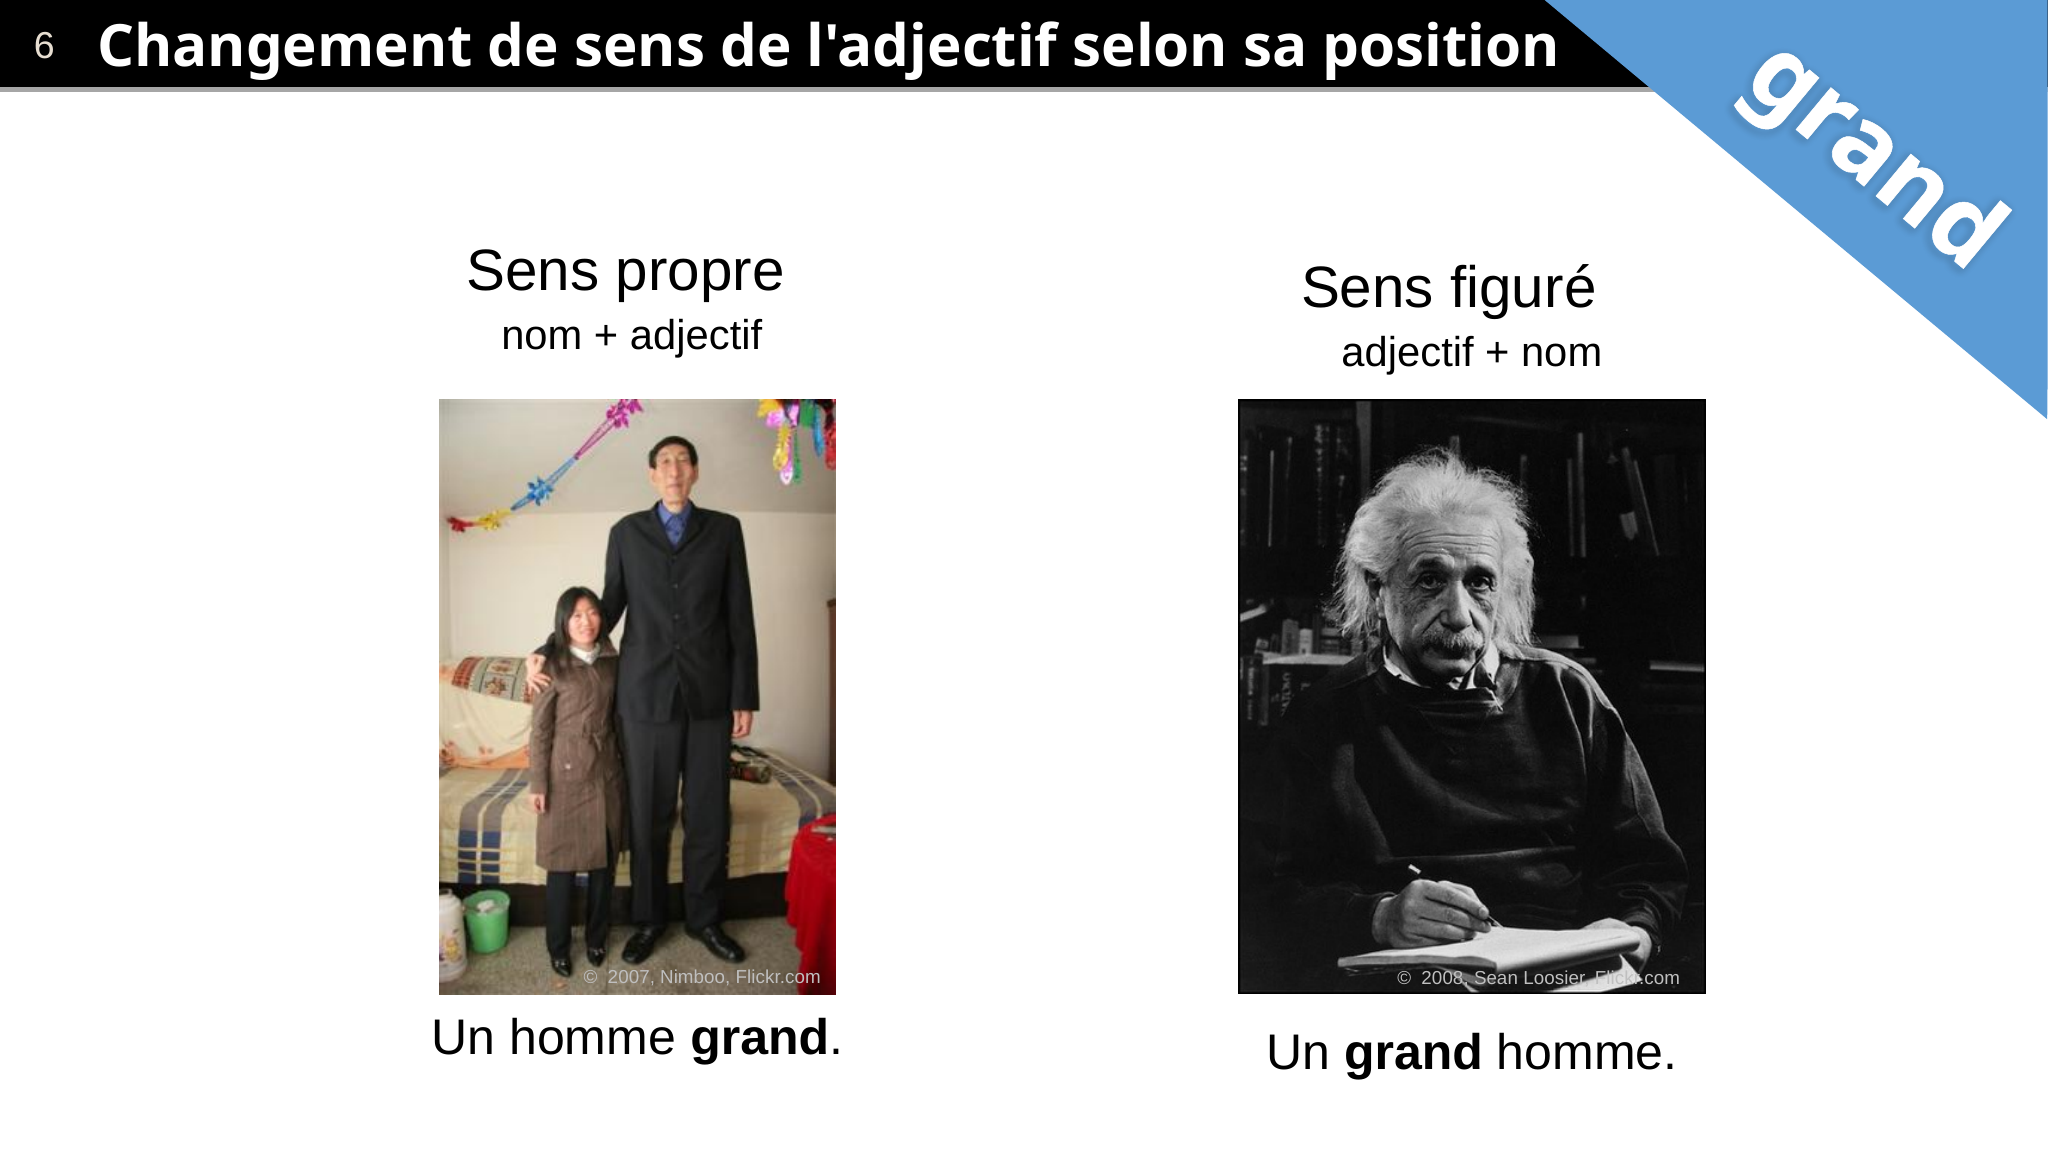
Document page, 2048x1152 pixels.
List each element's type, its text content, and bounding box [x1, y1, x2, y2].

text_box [406, 399, 870, 1074]
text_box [1533, 0, 2048, 435]
text_box Sens propre [451, 225, 824, 310]
text_box adjectif + nom [1326, 327, 1528, 382]
title Changement de sens de l'adjectif selon sa position [91, 1, 1528, 86]
text_box nom + adjectif [486, 310, 789, 365]
text_box Sens figuré [1286, 241, 1528, 327]
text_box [1238, 398, 1706, 1088]
